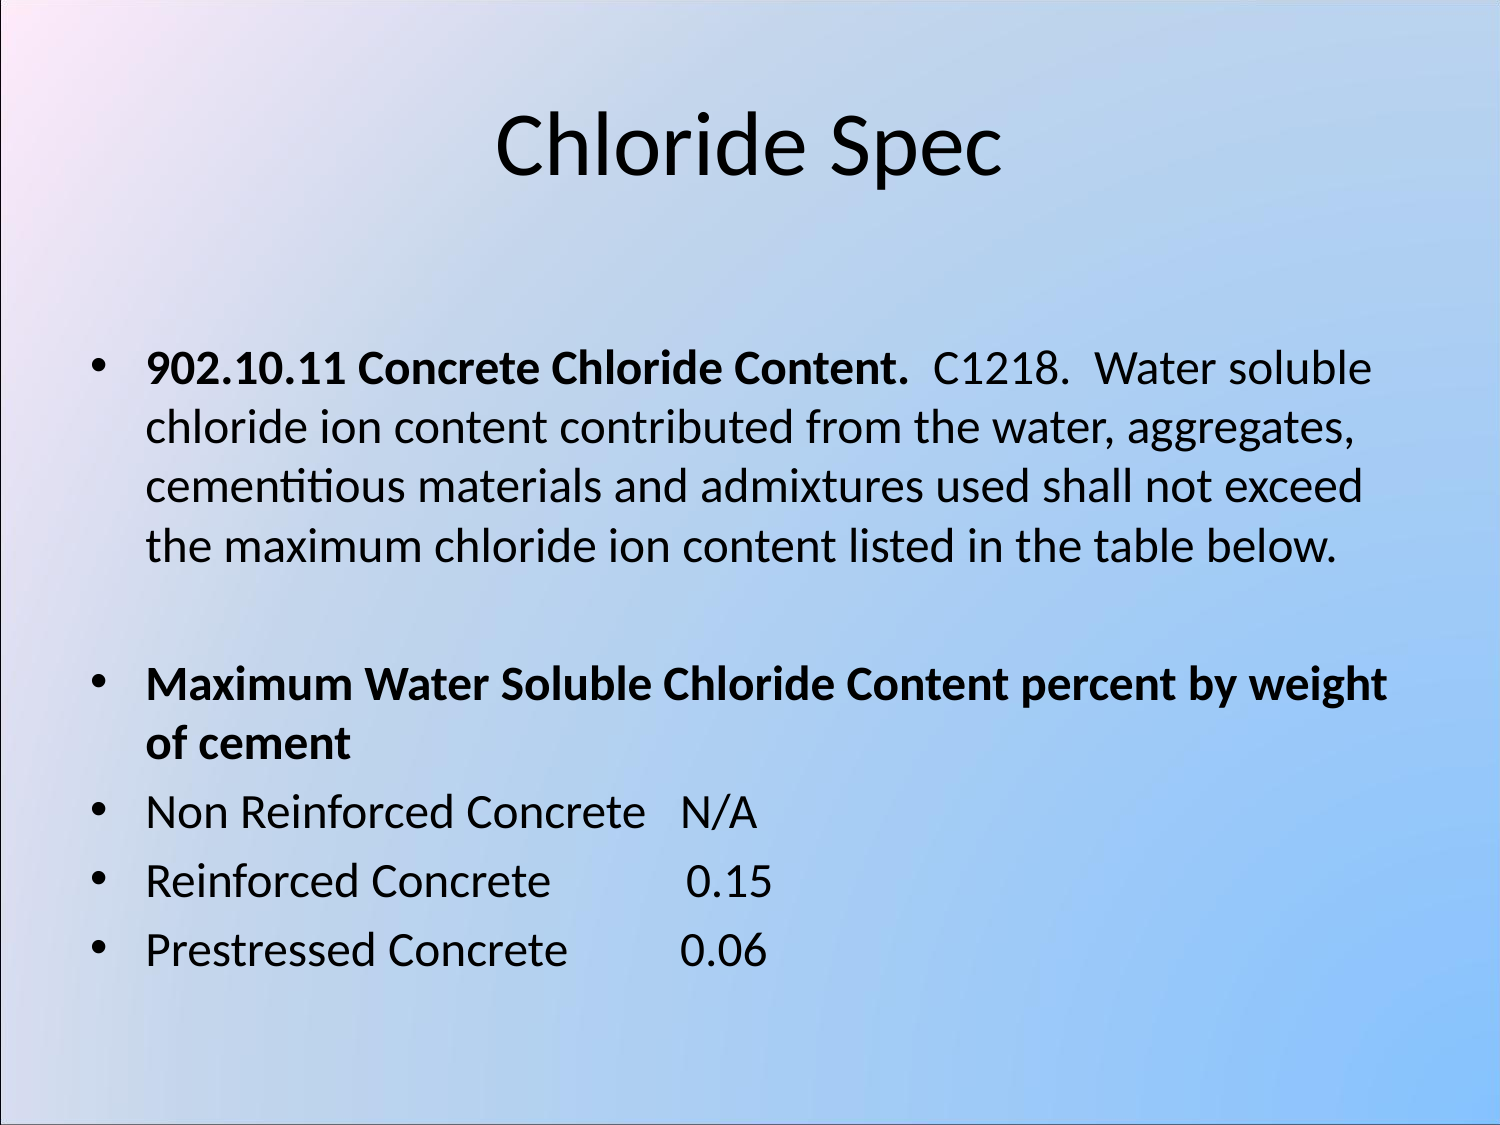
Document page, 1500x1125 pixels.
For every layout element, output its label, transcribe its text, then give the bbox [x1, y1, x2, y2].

picture [0, 0, 1500, 1125]
title Chloride Spec [74, 44, 1426, 233]
list 902.10.11 Concrete Chloride Content. C1218. Water soluble chloride ion content contributed from the water, aggregates, cementitious materials and admixtures used shall not exceed the maximum chloride ion content listed in the table below. Maximum Water Soluble Chloride Content percent by weight of cement Non Reinforced Concrete N/A Reinforced Concrete 0.15 Prestressed Concrete 0.06 [74, 262, 1426, 1006]
